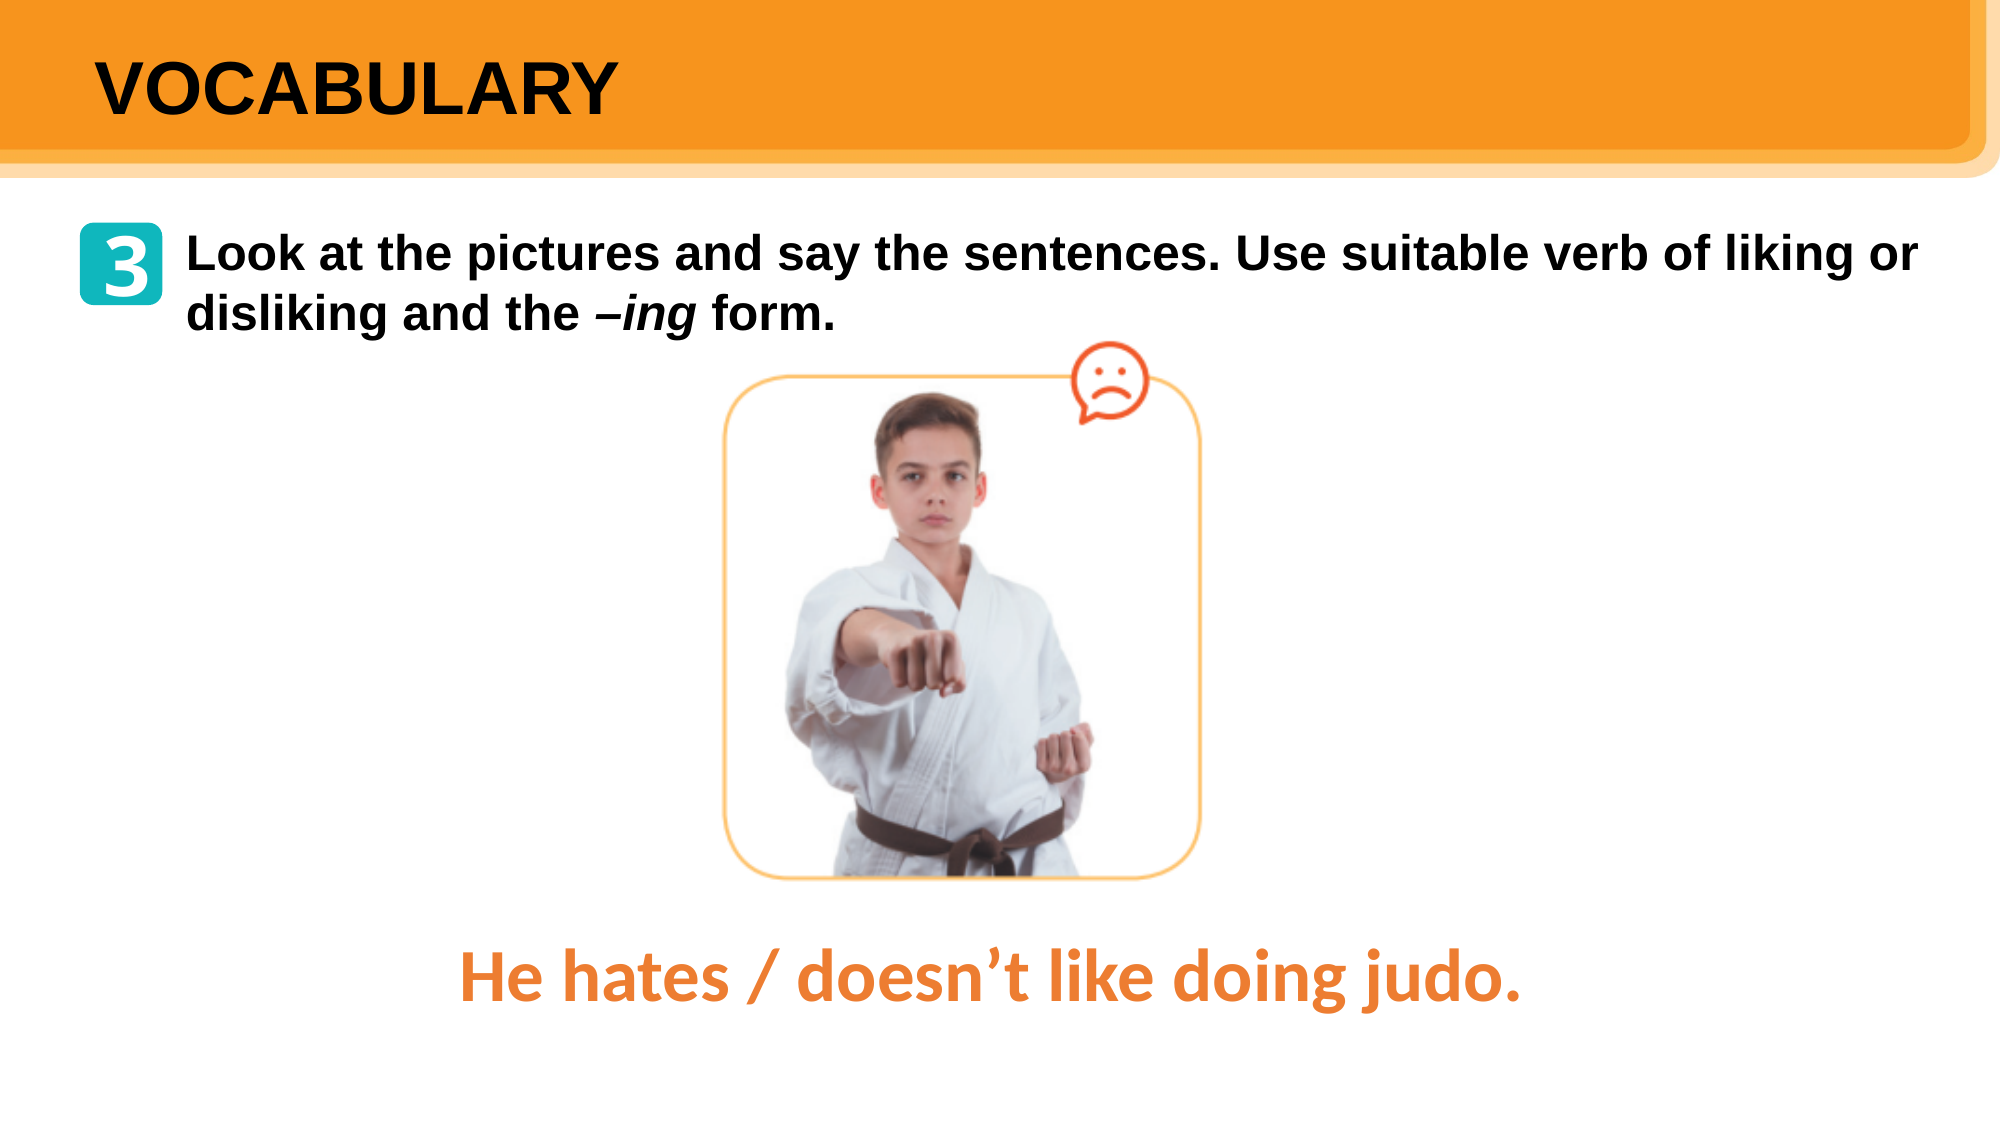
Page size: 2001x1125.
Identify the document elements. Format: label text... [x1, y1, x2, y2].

text_box [154, 222, 164, 305]
text_box 3 [88, 205, 154, 321]
picture [709, 334, 1221, 890]
text_box Look at the pictures and say the sentences. Use suitable verb of liking or disliking and the –ing form. [171, 213, 1958, 349]
text_box He hates / doesn’t like doing judo. [444, 874, 1673, 1024]
text_box [78, 222, 88, 305]
picture [0, 0, 2000, 178]
